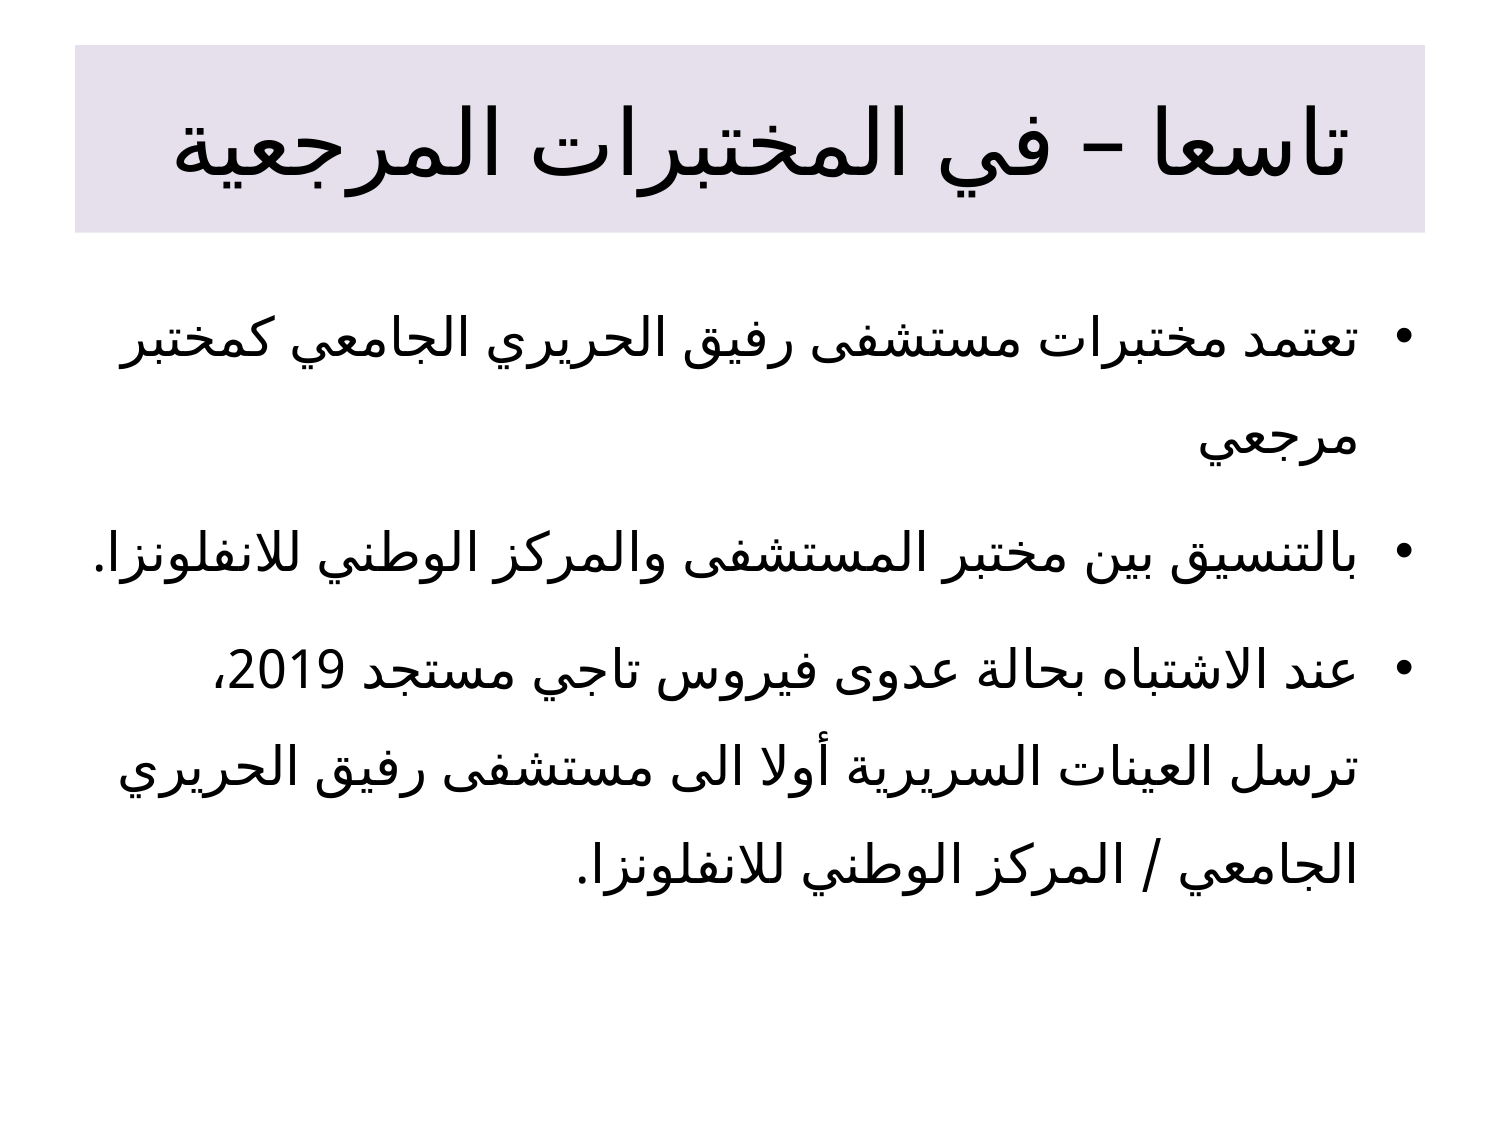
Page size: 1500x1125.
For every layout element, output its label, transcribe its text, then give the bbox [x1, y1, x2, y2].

title تاسعا – في المختبرات المرجعية [75, 45, 1425, 233]
list تعتمد مختبرات مستشفى رفيق الحريري الجامعي كمختبر مرجعي بالتنسيق بين مختبر المستشفى والمركز الوطني للانفلونزا. عند الاشتباه بحالة عدوى فيروس تاجي مستجد 2019، ترسل العينات السريرية أولا الى مستشفى رفيق الحريري الجامعي / المركز الوطني للانفلونزا. [75, 262, 1425, 1005]
